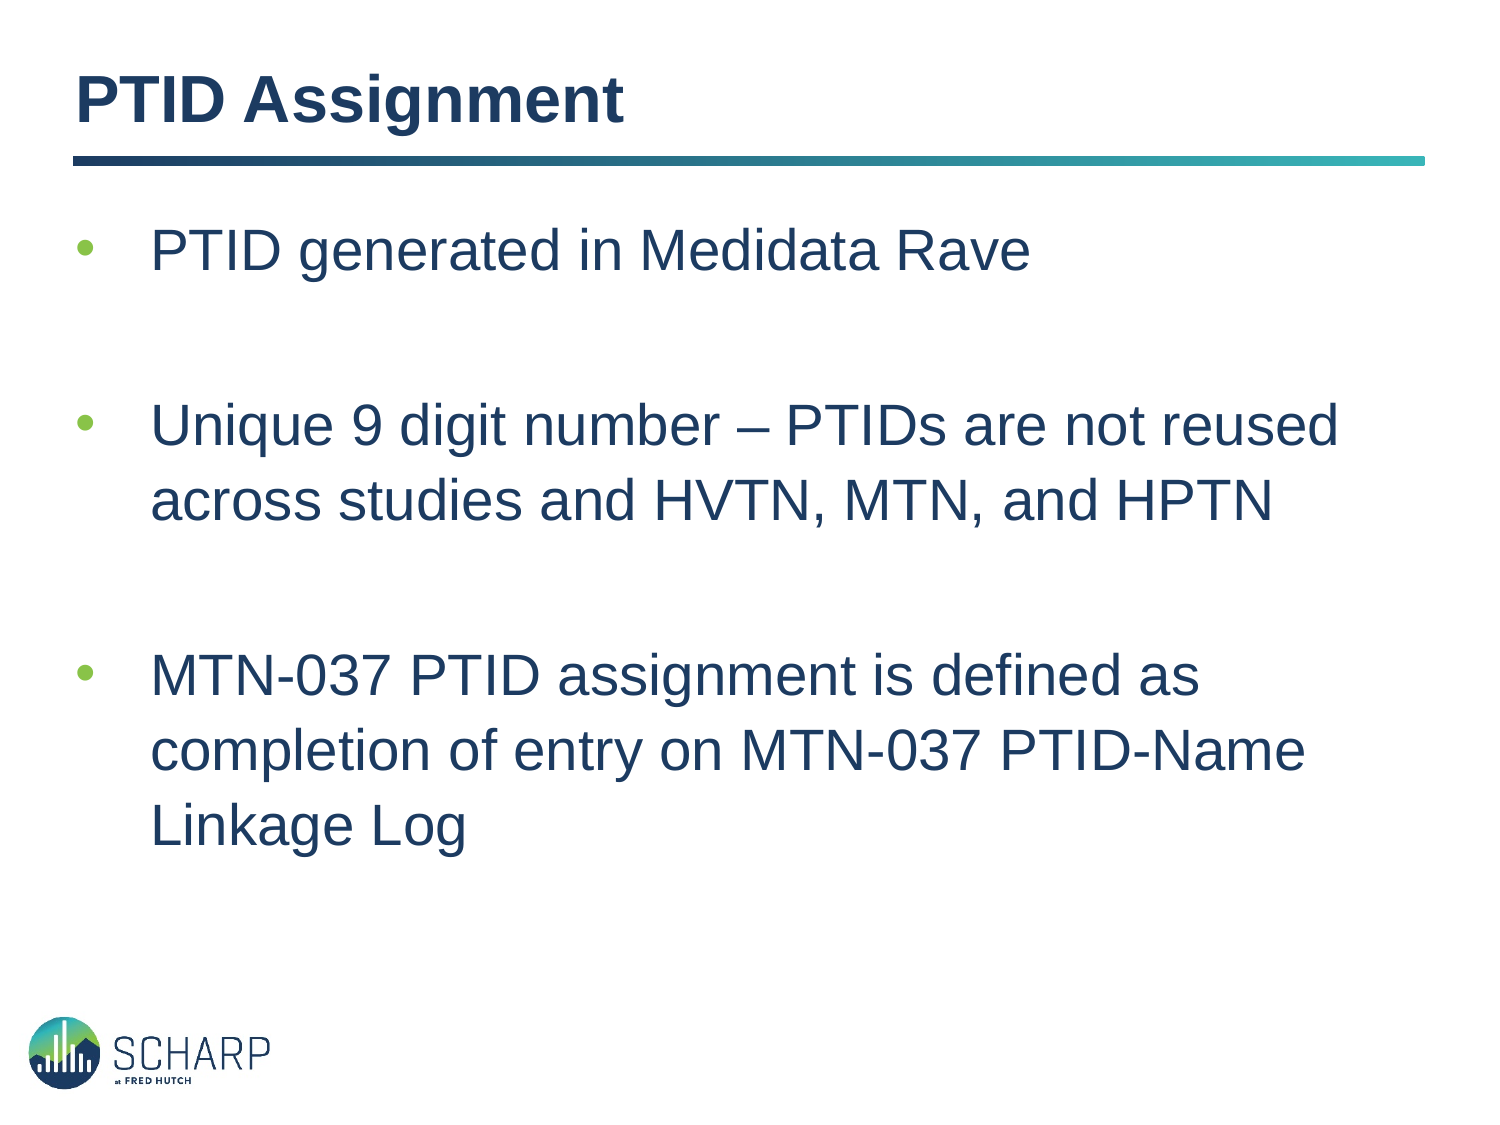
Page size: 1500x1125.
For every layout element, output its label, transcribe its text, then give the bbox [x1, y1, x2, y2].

title PTID Assignment [75, 23, 1425, 136]
list PTID generated in Medidata Rave Unique 9 digit number – PTIDs are not reused across studies and HVTN, MTN, and HPTN MTN-037 PTID assignment is defined as completion of entry on MTN-037 PTID-Name Linkage Log [75, 206, 1388, 1002]
picture [19, 1000, 279, 1105]
